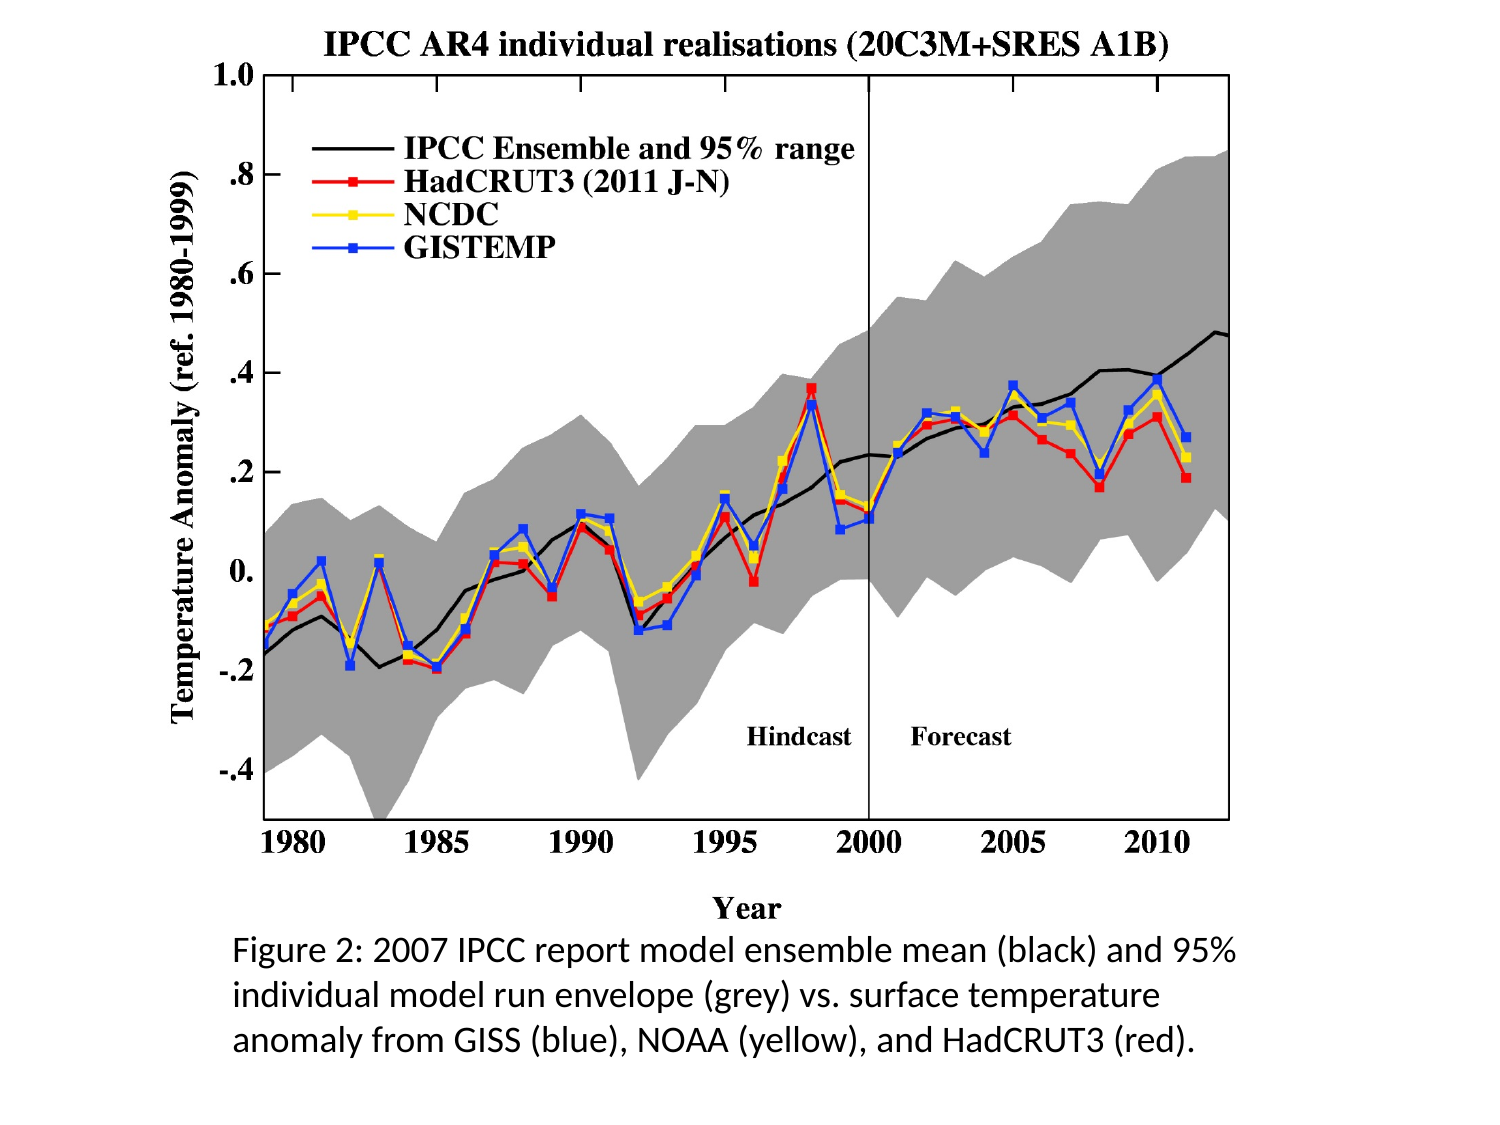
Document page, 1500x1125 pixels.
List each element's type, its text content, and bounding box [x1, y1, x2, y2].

picture [167, 29, 1230, 919]
text_box Figure 2: 2007 IPCC report model ensemble mean (black) and 95% individual model run envelope (grey) vs. surface temperature anomaly from GISS (blue), NOAA (yellow), and HadCRUT3 (red). [217, 918, 1283, 1068]
